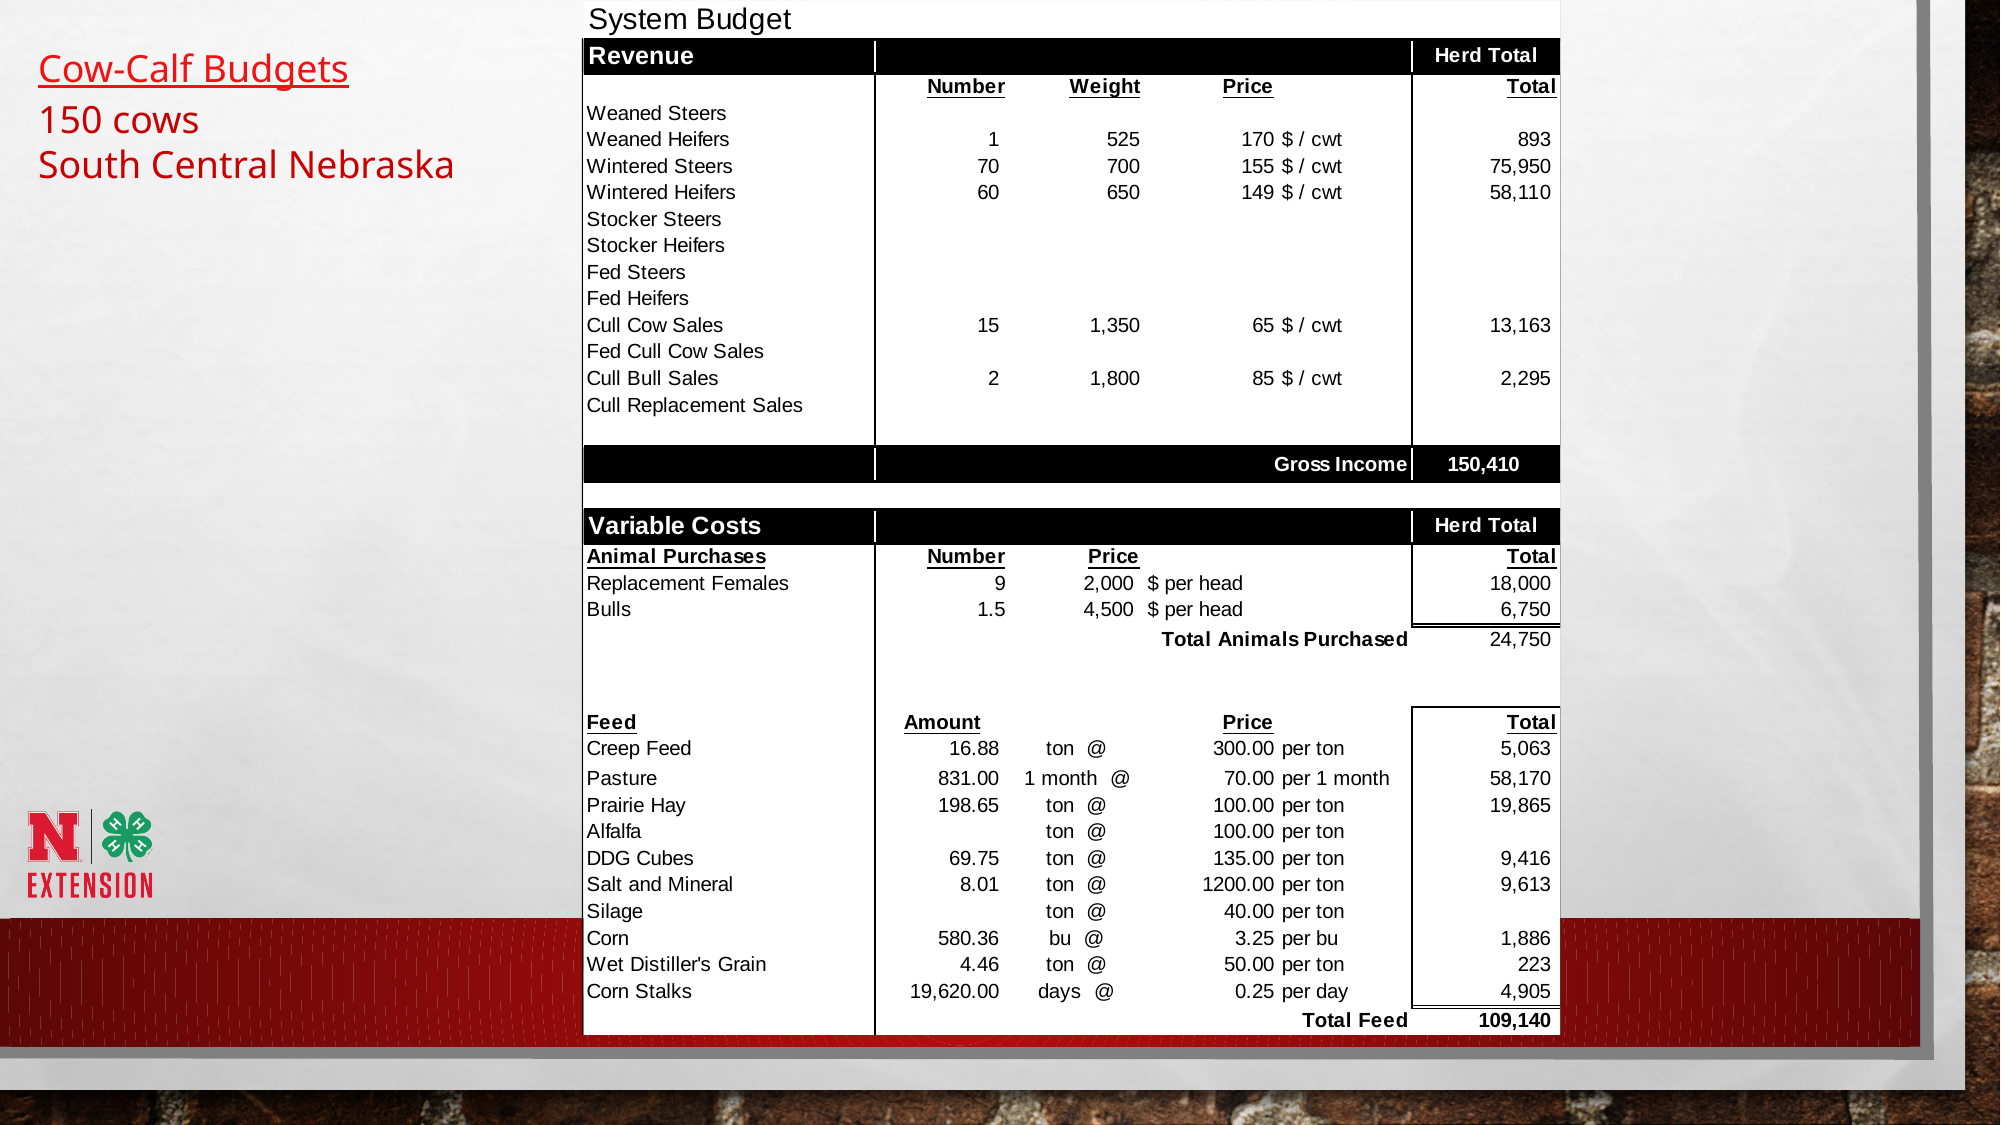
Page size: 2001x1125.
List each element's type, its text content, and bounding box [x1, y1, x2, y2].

picture [0, 0, 2000, 1125]
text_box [581, 0, 1562, 1037]
picture [28, 809, 153, 898]
text_box Cow-Calf Budgets 150 cows South Central Nebraska [23, 37, 471, 193]
